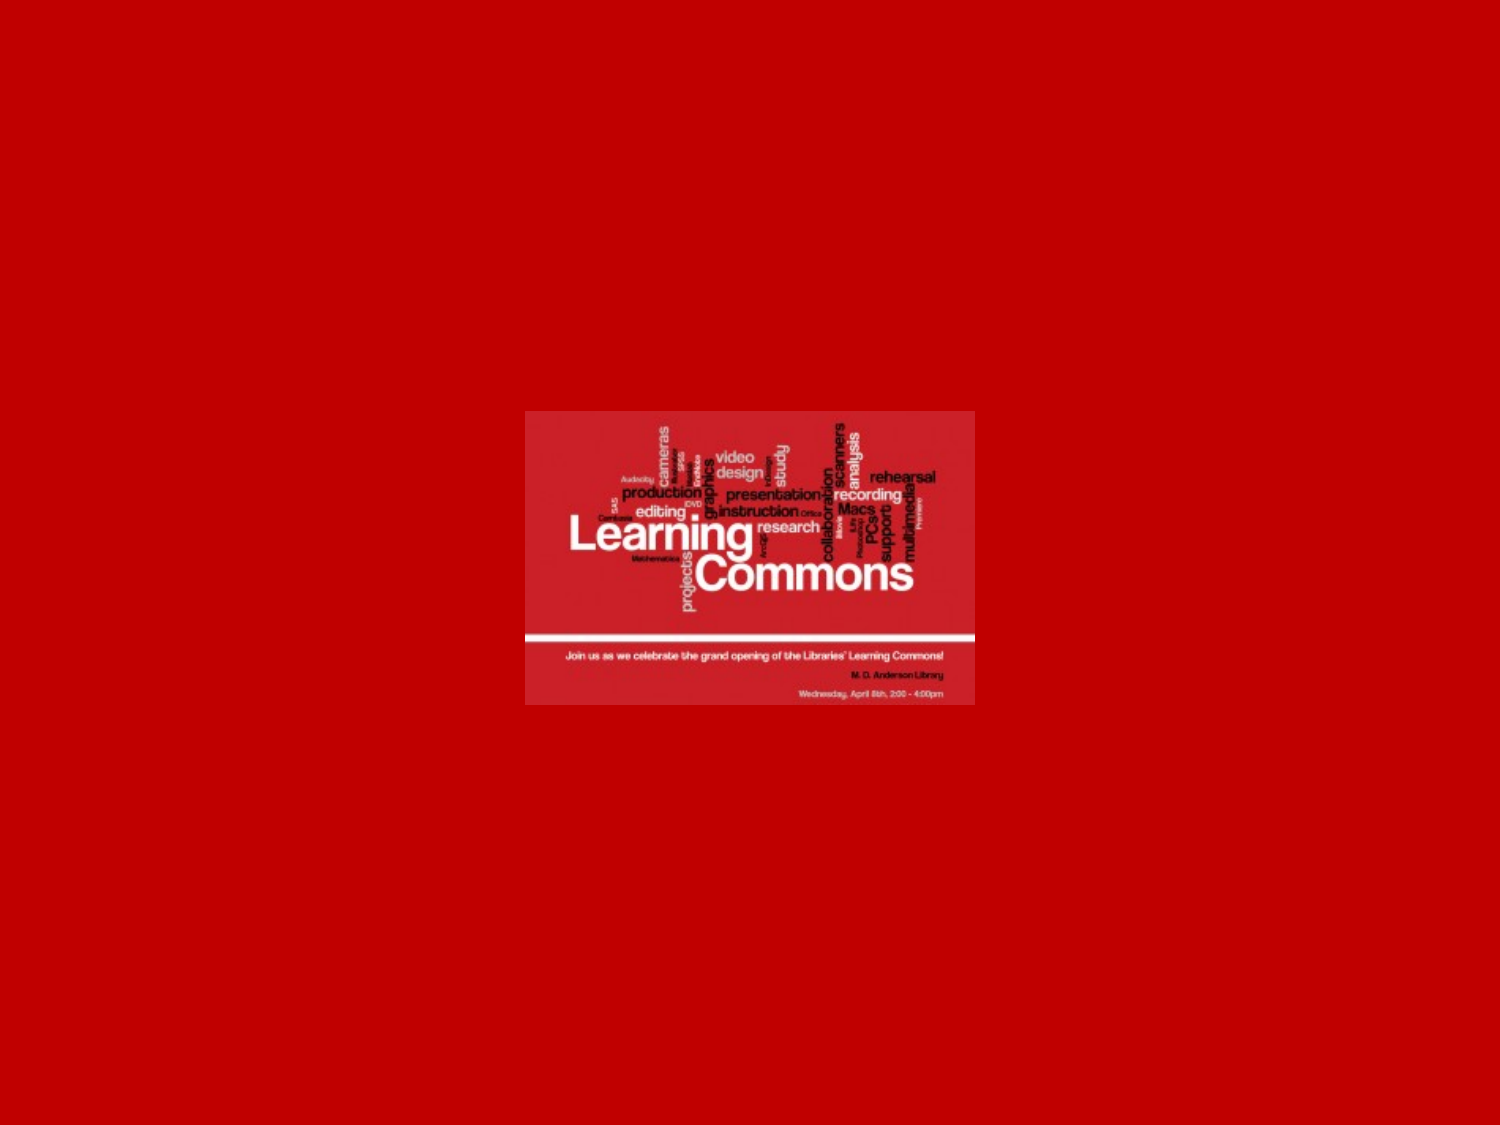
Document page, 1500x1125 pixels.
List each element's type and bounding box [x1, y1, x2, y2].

picture [525, 411, 975, 705]
